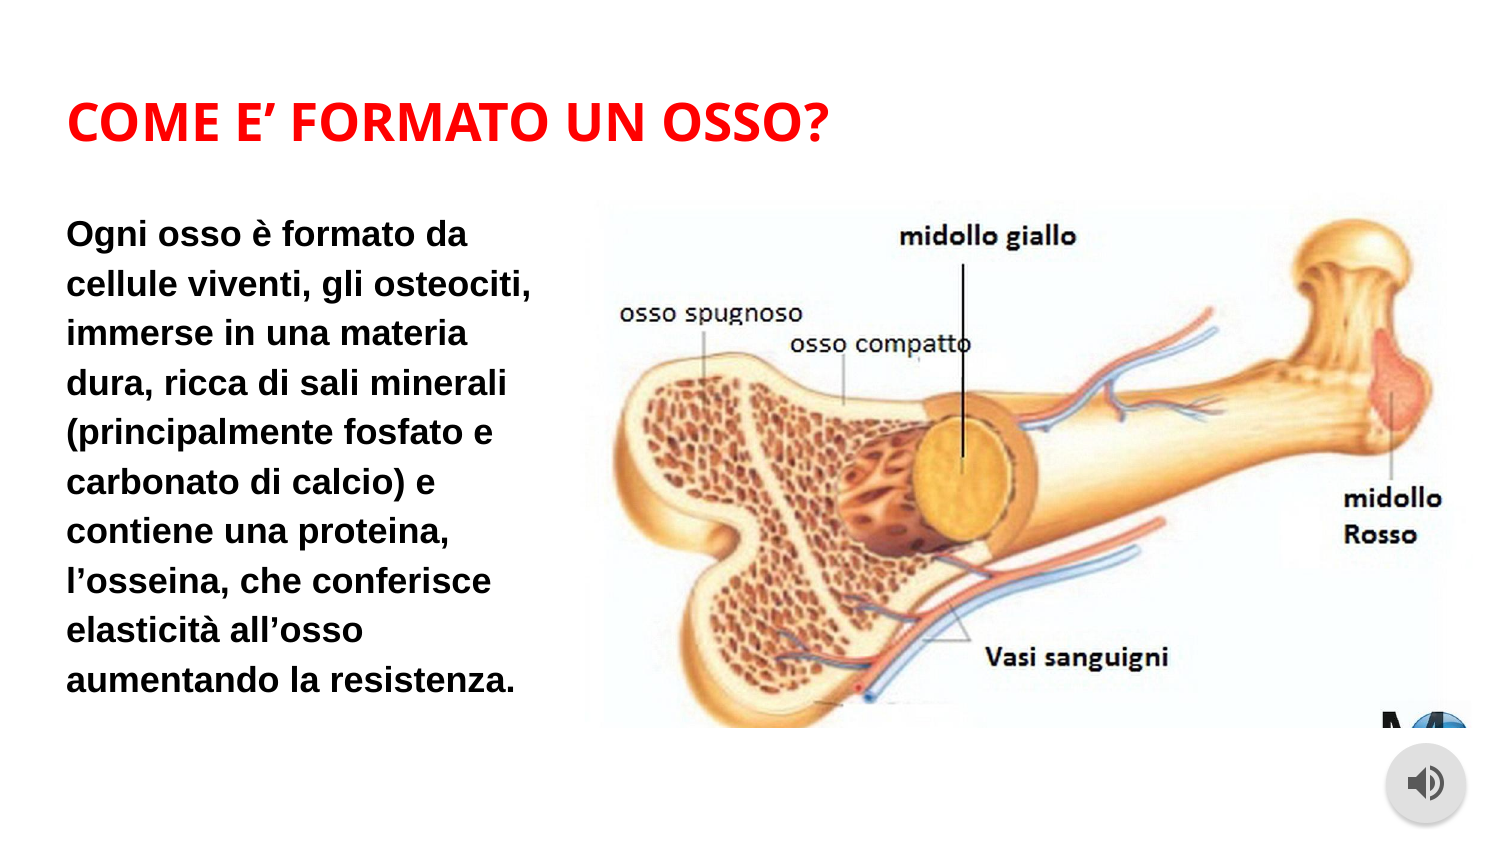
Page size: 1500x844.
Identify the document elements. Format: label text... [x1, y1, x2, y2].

list Ogni osso è formato da cellule viventi, gli osteociti, immerse in una materia dura, ricca di sali minerali (principalmente fosfato e carbonato di calcio) e contiene una proteina, l’osseina, che conferisce elasticità all’osso aumentando la resistenza. [51, 189, 551, 750]
picture [575, 166, 1473, 728]
picture [1378, 735, 1473, 830]
title COME E’ FORMATO UN OSSO? [51, 72, 1449, 167]
